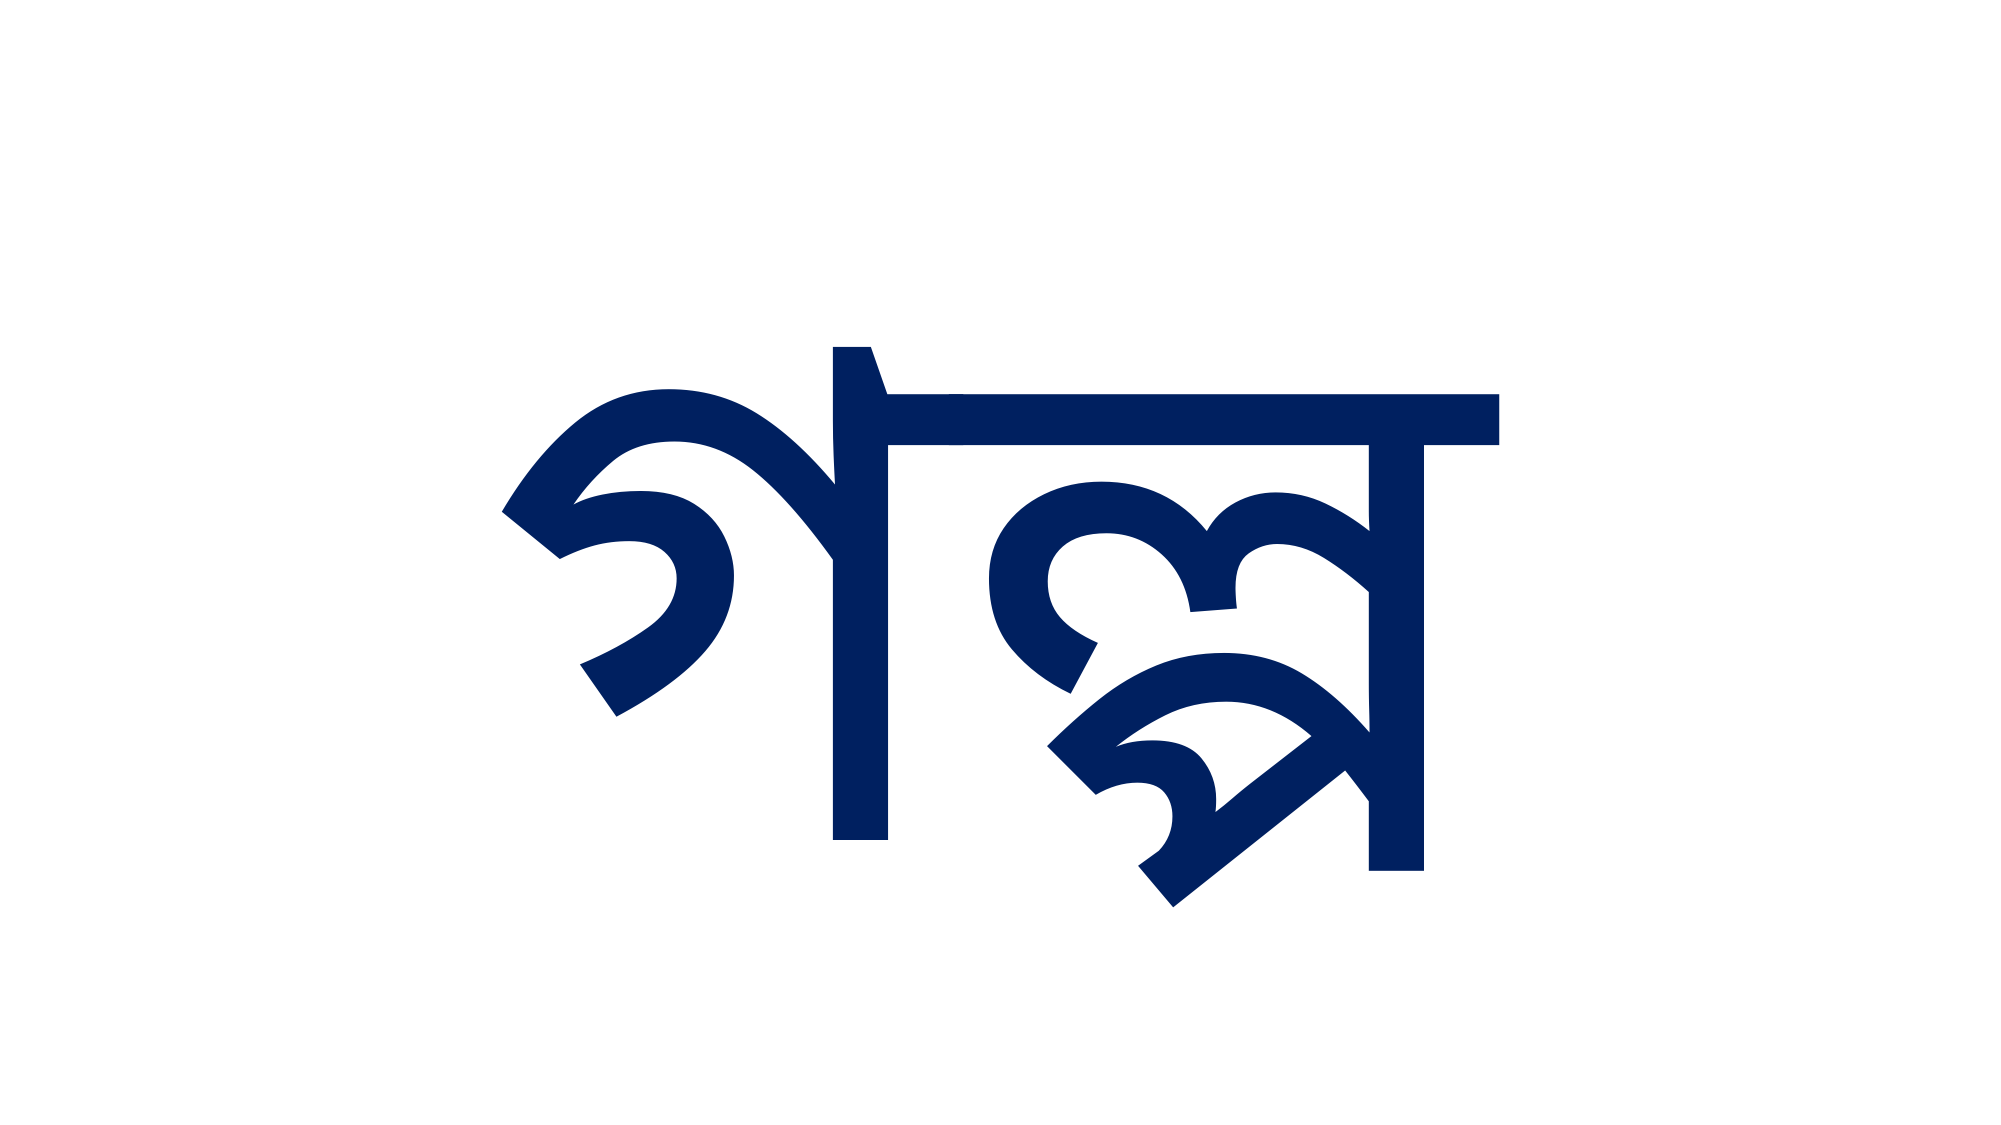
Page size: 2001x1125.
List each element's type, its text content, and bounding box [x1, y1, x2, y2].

text_box গল্প [174, 207, 1806, 901]
